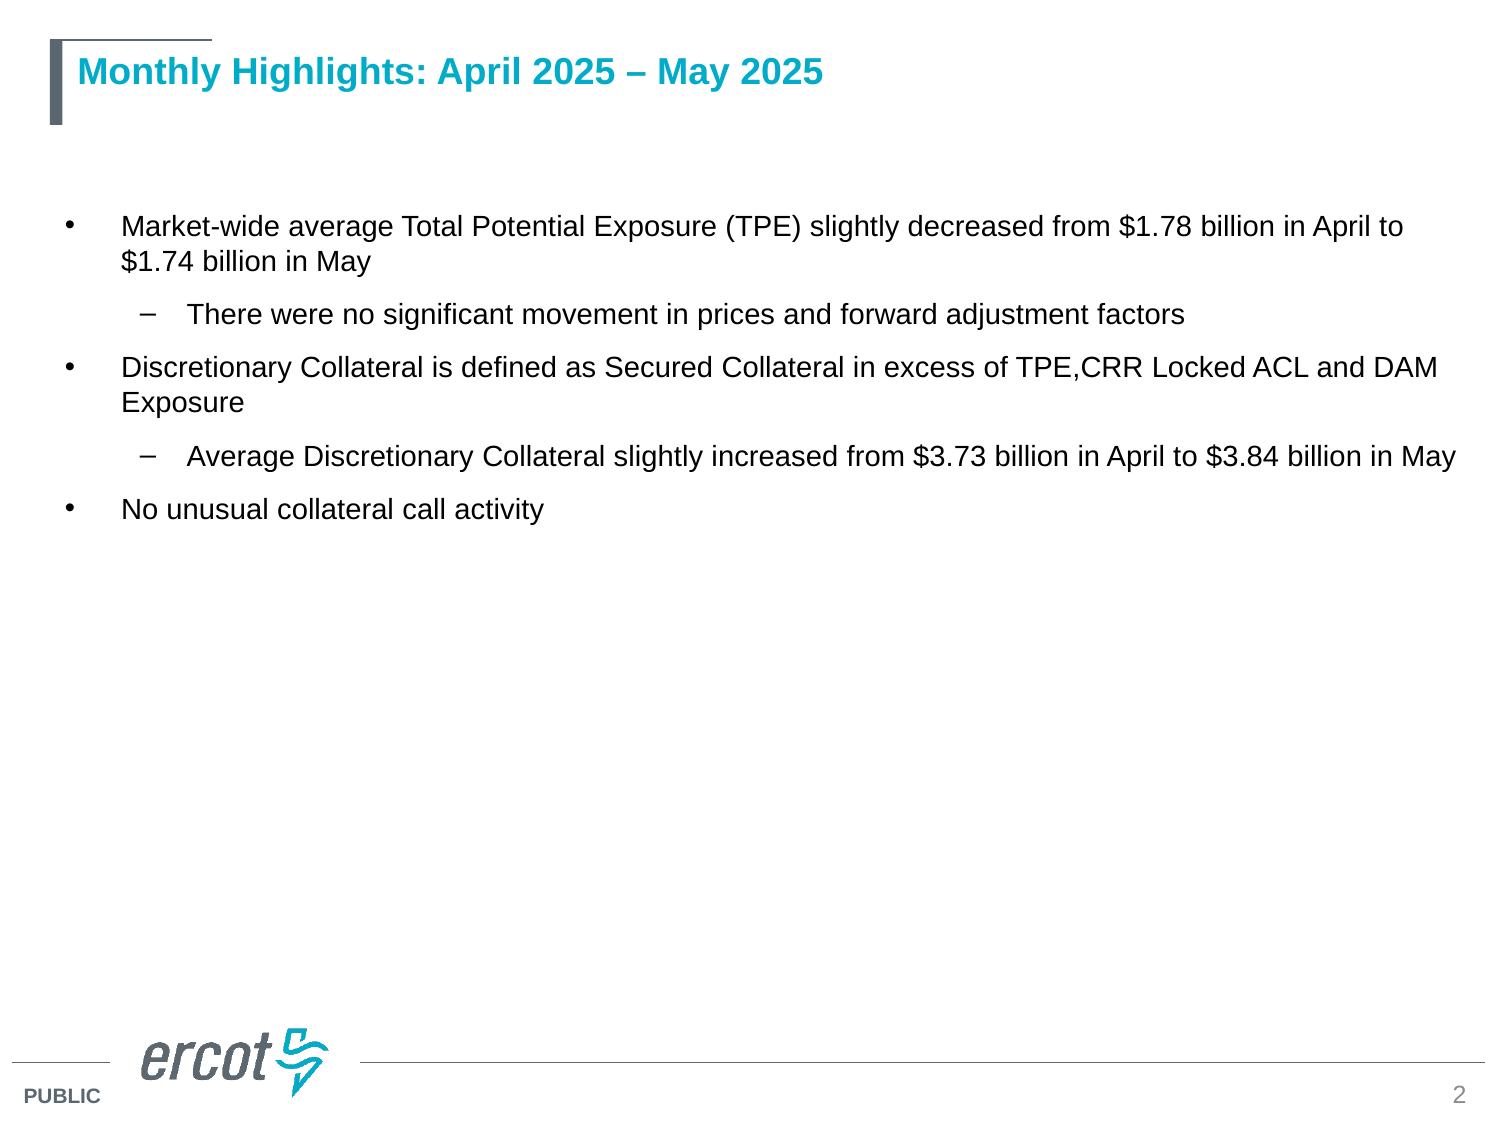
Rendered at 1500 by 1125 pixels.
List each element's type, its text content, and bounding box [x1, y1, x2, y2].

title Monthly Highlights: April 2025 – May 2025 [62, 39, 1450, 134]
picture [137, 1024, 332, 1100]
list Market-wide average Total Potential Exposure (TPE) slightly decreased from $1.78 billion in April to $1.74 billion in May There were no significant movement in prices and forward adjustment factors Discretionary Collateral is defined as Secured Collateral in excess of TPE,CRR Locked ACL and DAM Exposure Average Discretionary Collateral slightly increased from $3.73 billion in April to $3.84 billion in May No unusual collateral call activity [50, 146, 1475, 1000]
slide_number 2 [1437, 1076, 1475, 1112]
